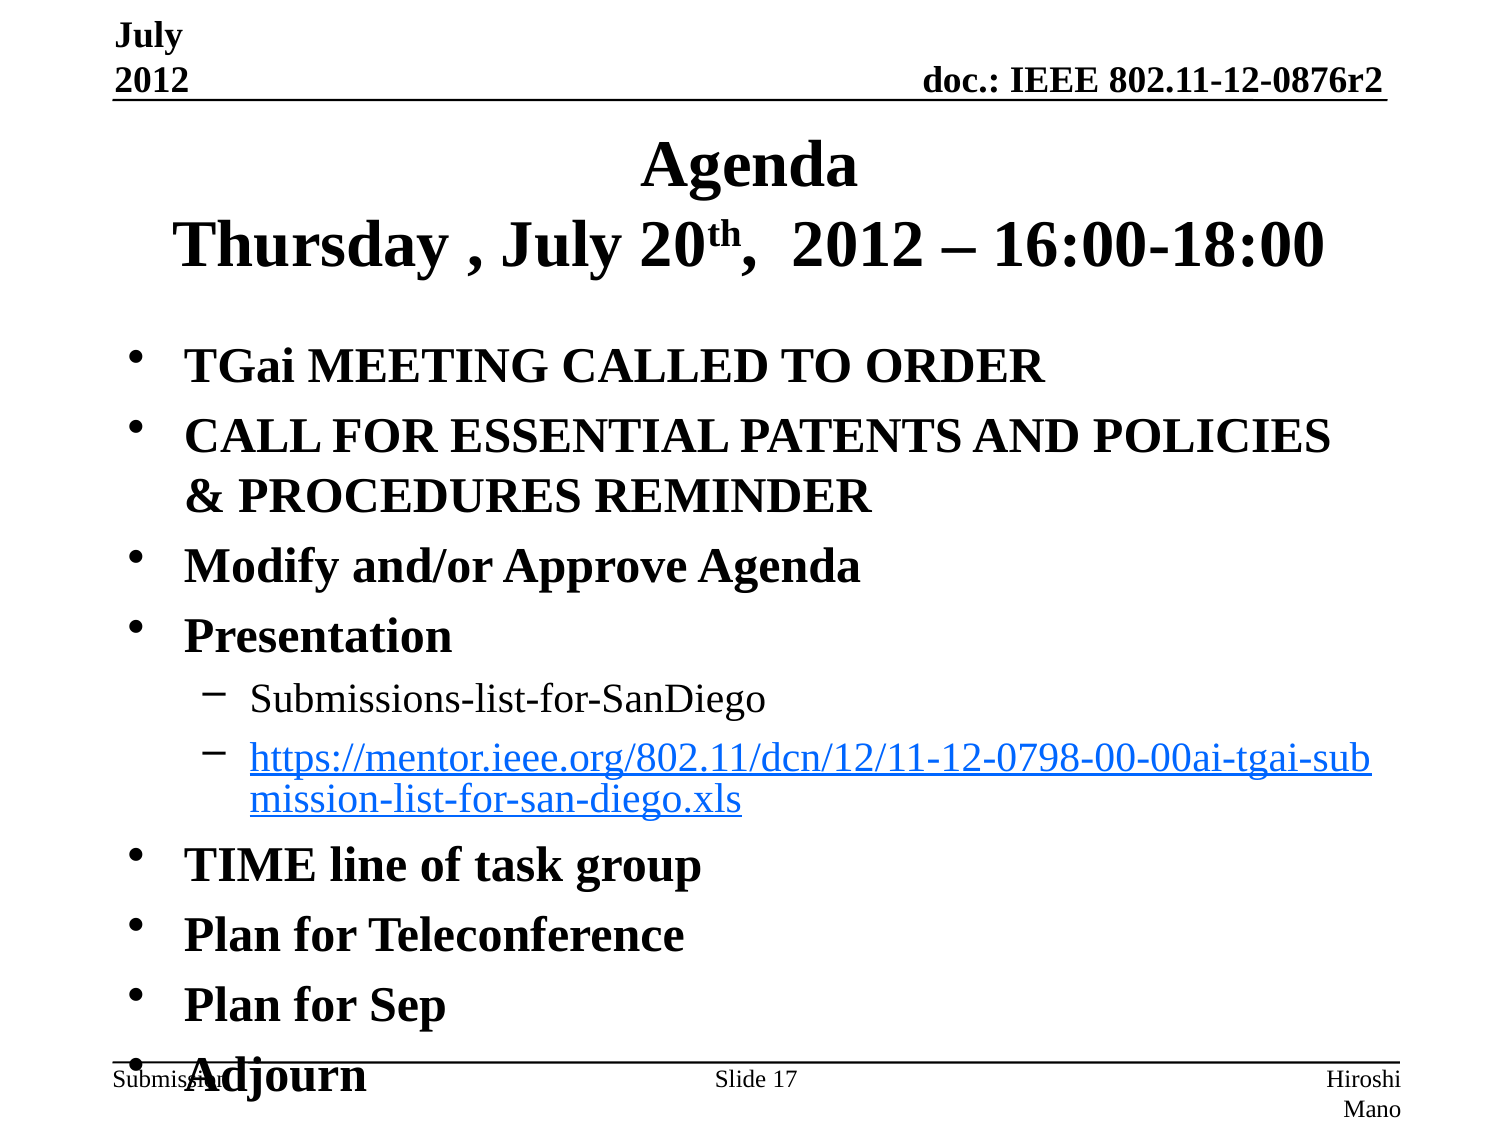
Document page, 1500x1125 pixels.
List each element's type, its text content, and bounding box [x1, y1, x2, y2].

slide_number Slide 17 [712, 1061, 800, 1093]
footer Hiroshi Mano (ATRD, Root, Lab) [1324, 1061, 1402, 1093]
title Agenda Thursday , July 20th, 2012 – 16:00-18:00 [112, 112, 1388, 288]
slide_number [114, 54, 259, 101]
list TGai MEETING CALLED TO ORDER CALL FOR ESSENTIAL PATENTS AND POLICIES & PROCEDURES REMINDER Modify and/or Approve Agenda Presentation Submissions-list-for-SanDiego https://mentor.ieee.org/802.11/dcn/12/11-12-0798-00-00ai-tgai-submission-list-for-san-diego.xls TIME line of task group Plan for Teleconference Plan for Sep Adjourn [112, 324, 1401, 1088]
